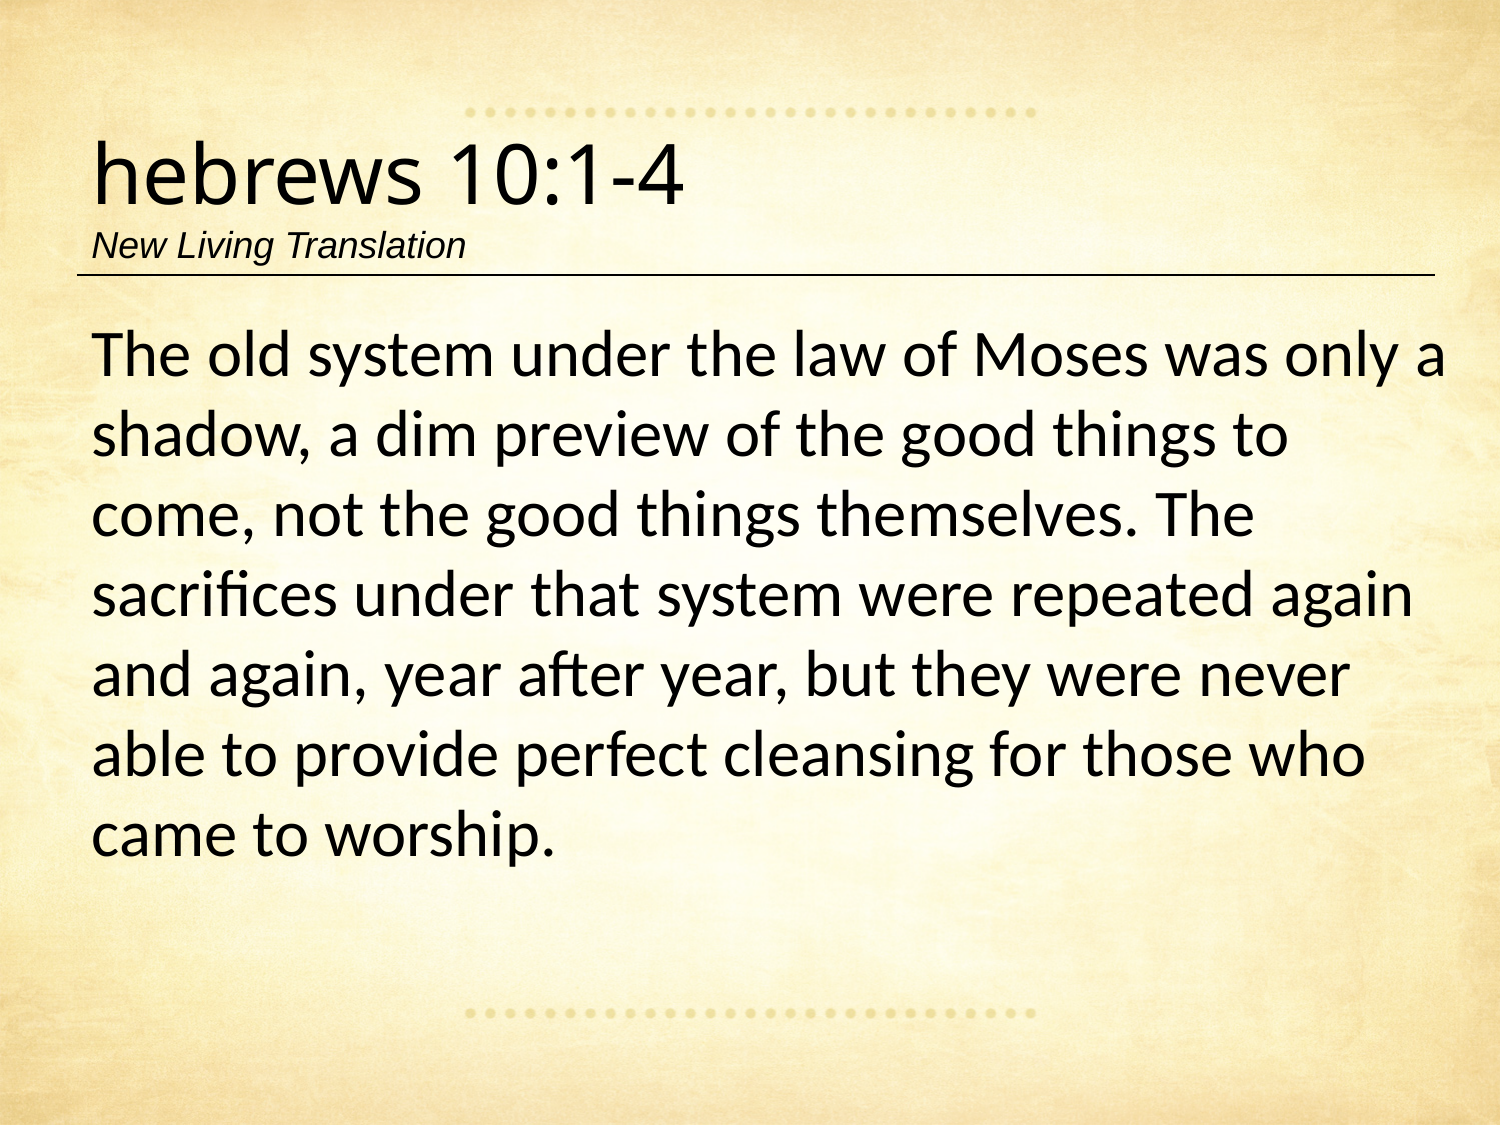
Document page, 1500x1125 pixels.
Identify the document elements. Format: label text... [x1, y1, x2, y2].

text_box hebrews 10:1-4 New Living Translation [76, 113, 1424, 274]
text_box The old system under the law of Moses was only a shadow, a dim preview of the good things to come, not the good things themselves. The sacrifices under that system were repeated again and again, year after year, but they were never able to provide perfect cleansing for those who came to worship. [76, 302, 1471, 878]
